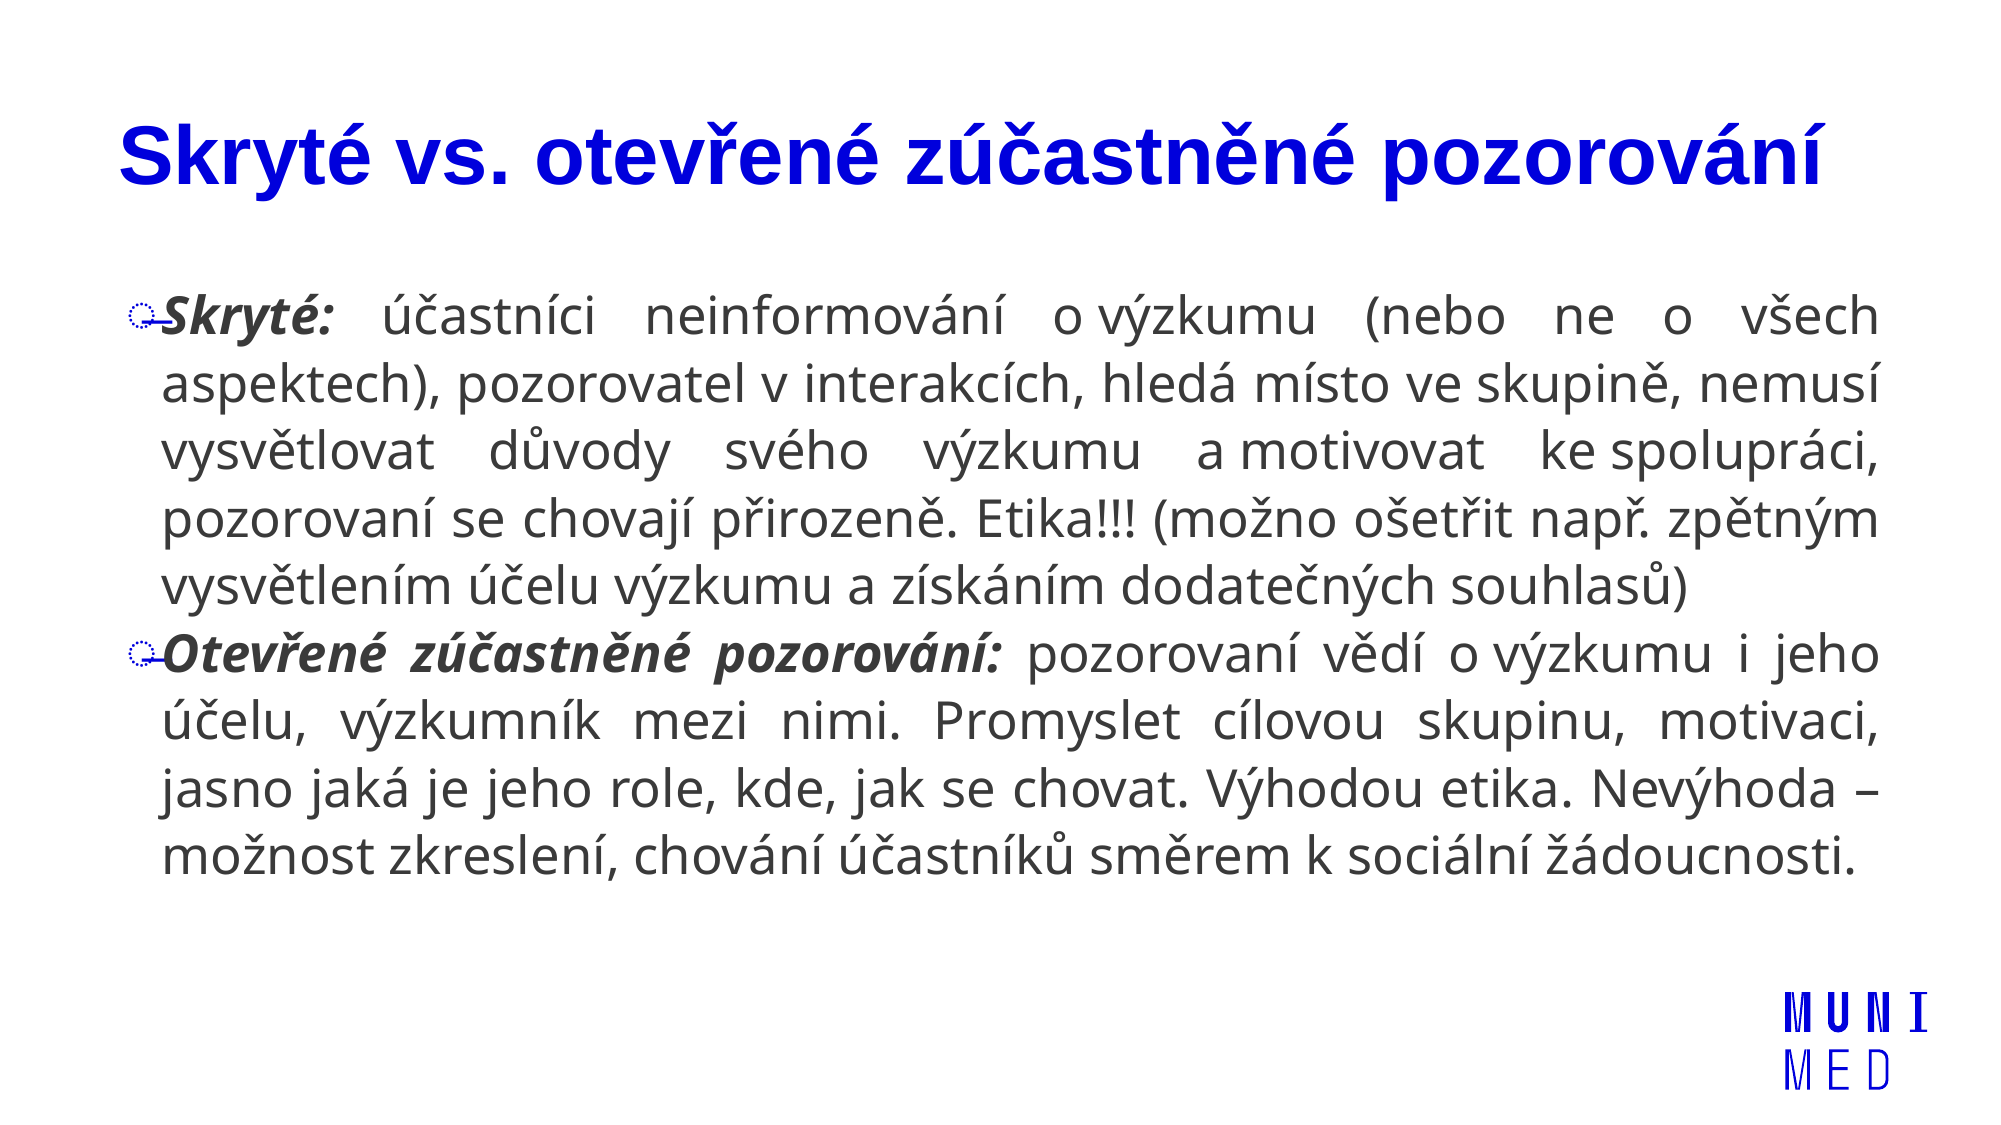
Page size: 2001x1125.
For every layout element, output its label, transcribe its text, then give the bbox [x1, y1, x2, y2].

title Skryté vs. otevřené zúčastněné pozorování [118, 118, 1883, 193]
list Skryté: účastníci neinformování o výzkumu (nebo ne o všech aspektech), pozorovatel v interakcích, hledá místo ve skupině, nemusí vysvětlovat důvody svého výzkumu a motivovat ke spolupráci, pozorovaní se chovají přirozeně. Etika!!! (možno ošetřit např. zpětným vysvětlením účelu výzkumu a získáním dodatečných souhlasů) Otevřené zúčastněné pozorování: pozorovaní vědí o výzkumu i jeho účelu, výzkumník mezi nimi. Promyslet cílovou skupinu, motivaci, jasno jaká je jeho role, kde, jak se chovat. Výhodou etika. Nevýhoda – možnost zkreslení, chování účastníků směrem k sociální žádoucnosti. [118, 277, 1883, 957]
